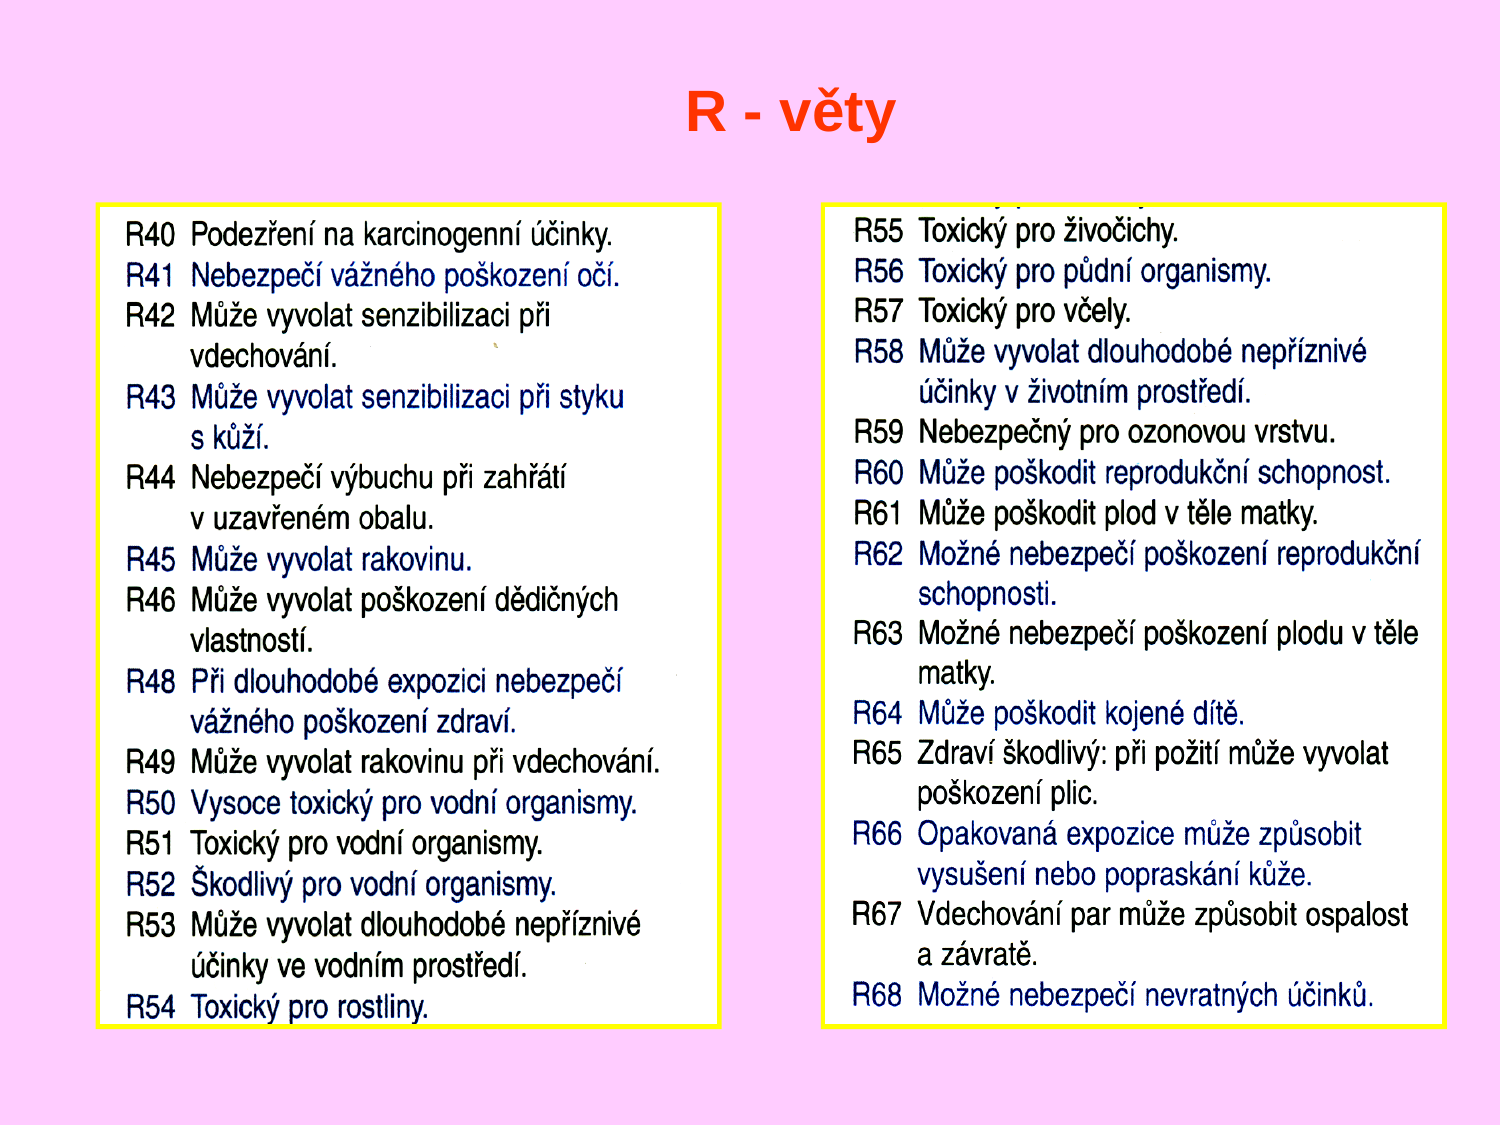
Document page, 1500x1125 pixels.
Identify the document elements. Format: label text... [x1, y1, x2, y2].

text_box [825, 207, 1442, 1024]
text_box [1442, 1021, 1447, 1030]
text_box [95, 202, 722, 1030]
text_box [820, 202, 1447, 216]
text_box R - věty [655, 54, 927, 161]
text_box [100, 207, 717, 1024]
